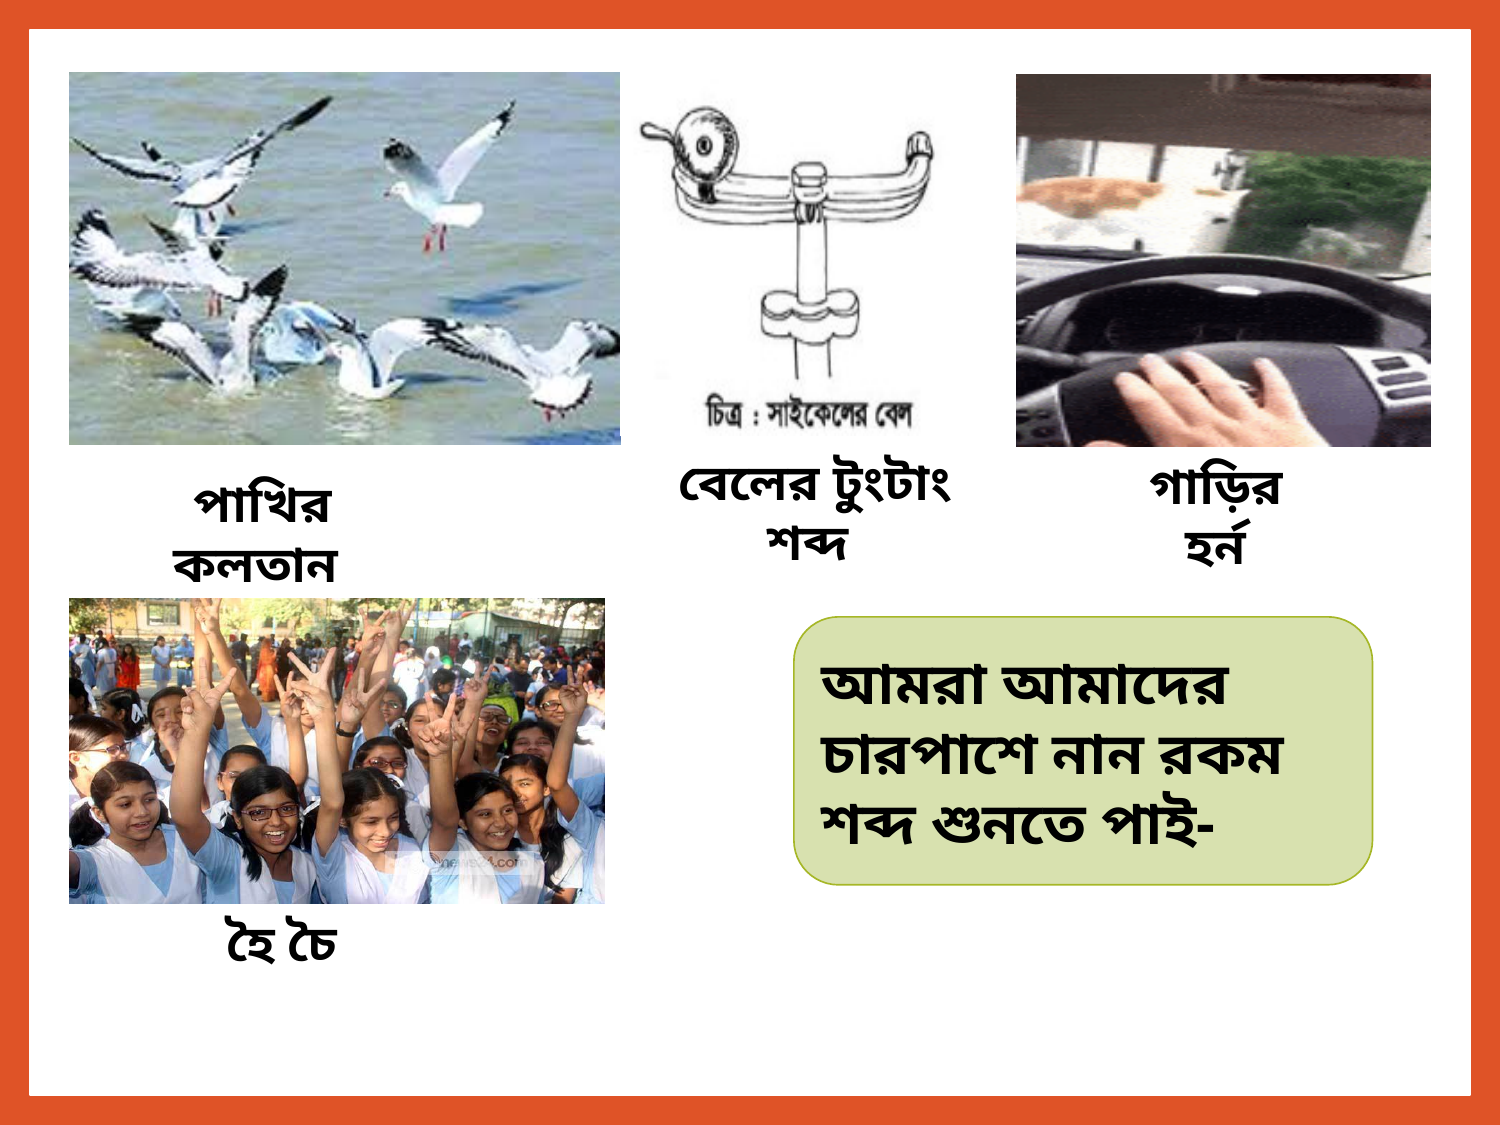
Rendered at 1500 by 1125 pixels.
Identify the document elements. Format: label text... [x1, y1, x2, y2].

text_box পাখির কলতান [111, 465, 414, 596]
picture [1015, 74, 1432, 448]
text_box আমরা আমাদের চারপাশে নান রকম শব্দ শুনতে পাই- [793, 616, 1374, 886]
text_box হৈ চৈ [137, 913, 440, 979]
text_box বেলের টুংটাং শব্দ [641, 442, 988, 578]
picture [68, 62, 967, 445]
picture [68, 597, 606, 904]
text_box গাড়ির হর্ন [1117, 457, 1315, 582]
